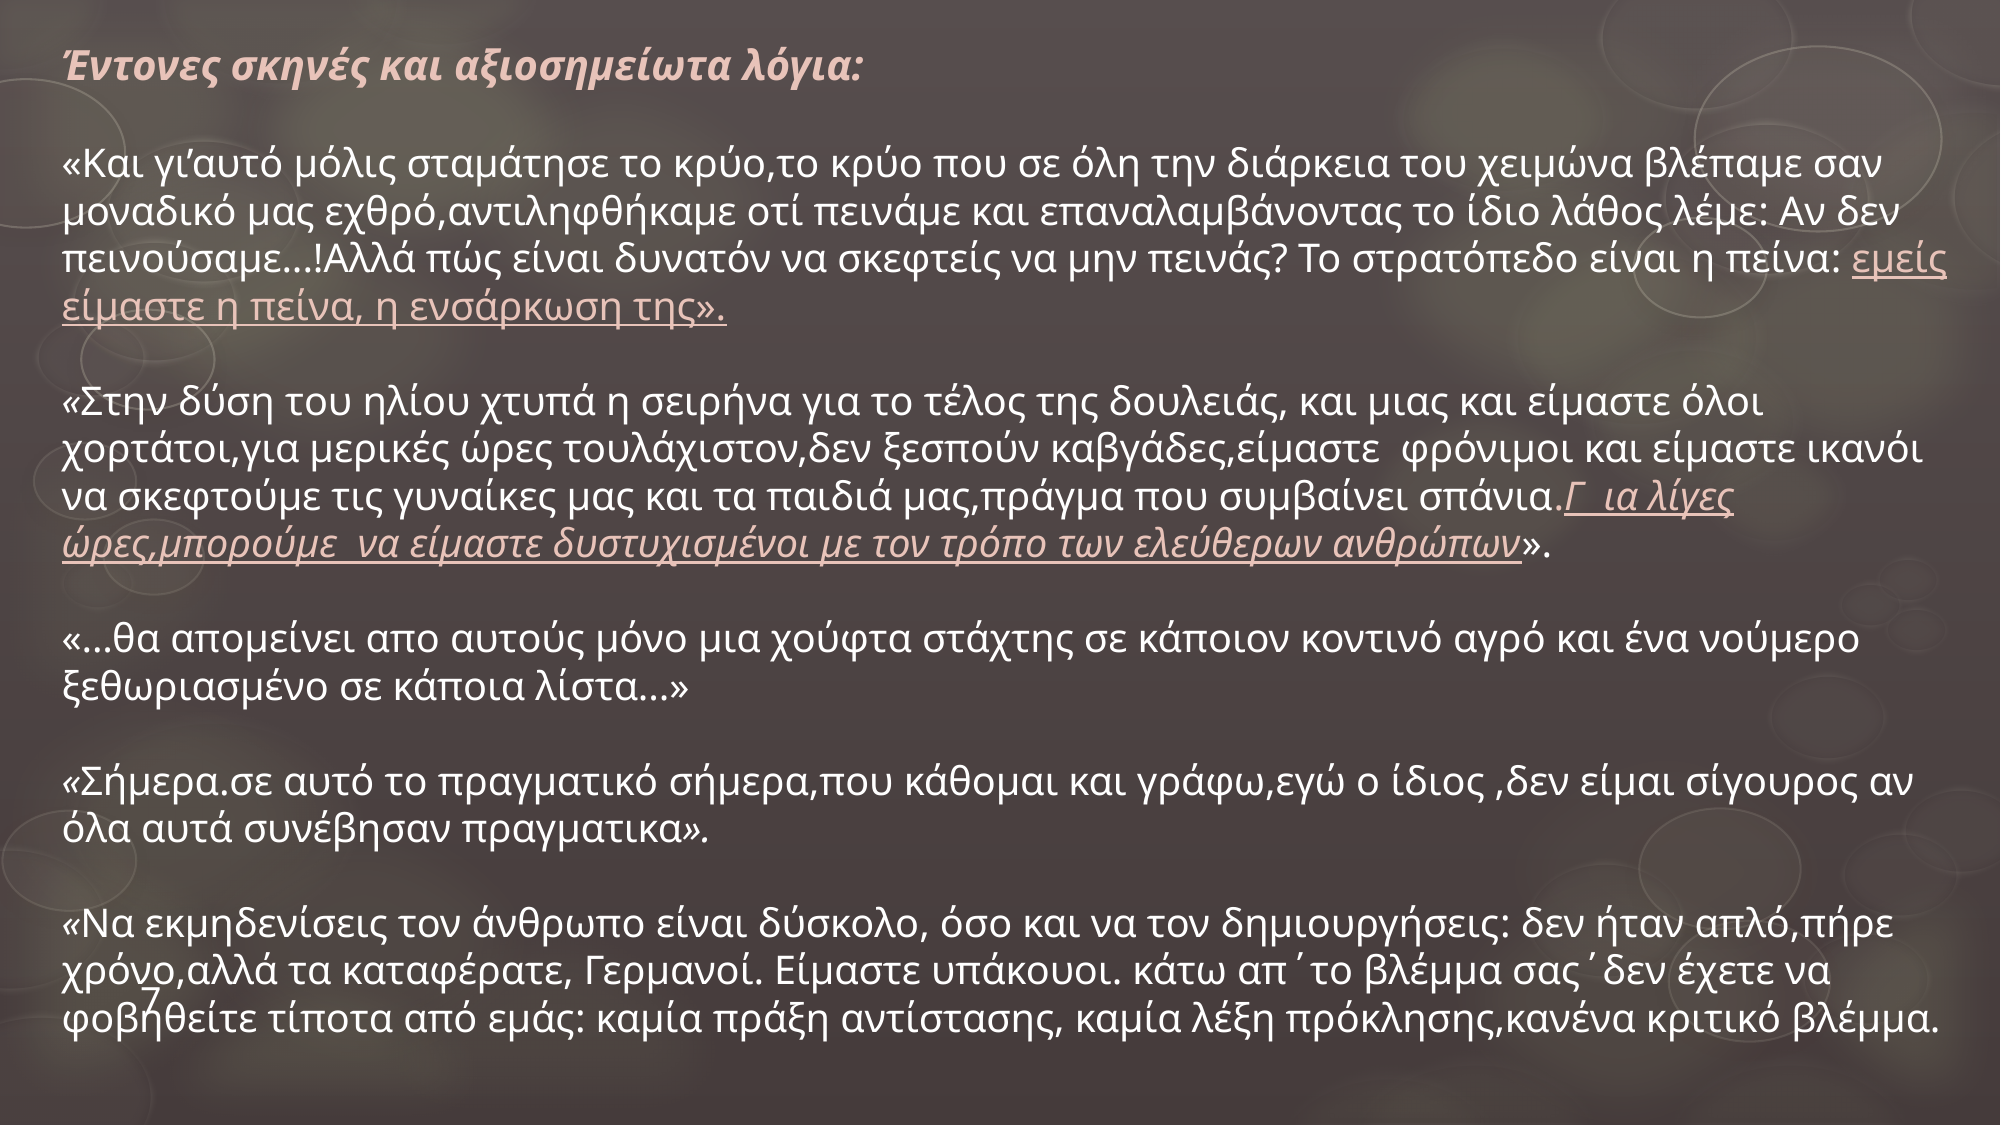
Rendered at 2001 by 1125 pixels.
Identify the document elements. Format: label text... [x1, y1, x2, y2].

slide_number 7 [125, 976, 259, 1037]
text_box Έντονες σκηνές και αξιοσημείωτα λόγια: «Και γι’αυτό μόλις σταμάτησε το κρύο,το κρύο που σε όλη την διάρκεια του χειμώνα βλέπαμε σαν μοναδικό μας εχθρό,αντιληφθήκαμε οτί πεινάμε και επαναλαμβάνοντας το ίδιο λάθος λέμε: Αν δεν πεινούσαμε...!Αλλά πώς είναι δυνατόν να σκεφτείς να μην πεινάς? Το στρατόπεδο είναι η πείνα: εμείς είμαστε η πείνα, η ενσάρκωση της». «Στην δύση του ηλίου χτυπά η σειρήνα για το τέλος της δουλειάς, και μιας και είμαστε όλοι χορτάτοι,για μερικές ώρες τουλάχιστον,δεν ξεσπούν καβγάδες,είμαστε φρόνιμοι και είμαστε ικανόι να σκεφτούμε τις γυναίκες μας και τα παιδιά μας,πράγμα που συμβαίνει σπάνια.Γ ια λίγες ώρες,μπορούμε να είμαστε δυστυχισμένοι με τον τρόπο των ελεύθερων ανθρώπων». «...θα απομείνει απο αυτούς μόνο μια χούφτα στάχτης σε κάποιον κοντινό αγρό και ένα νούμερο ξεθωριασμένο σε κάποια λίστα...» «Σήμερα.σε αυτό το πραγματικό σήμερα,που κάθομαι και γράφω,εγώ ο ίδιος ,δεν είμαι σίγουρος αν όλα αυτά συνέβησαν πραγματικα». «Να εκμηδενίσεις τον άνθρωπο είναι δύσκολο, όσο και να τον δημιουργήσεις: δεν ήταν απλό,πήρε χρόνο,αλλά τα καταφέρατε, Γερμανοί. Είμαστε υπάκουοι. κάτω απ΄το βλέμμα σας΄δεν έχετε να φοβηθείτε τίποτα από εμάς: καμία πράξη αντίστασης, καμία λέξη πρόκλησης,κανένα κριτικό βλέμμα. [46, 30, 1967, 1096]
